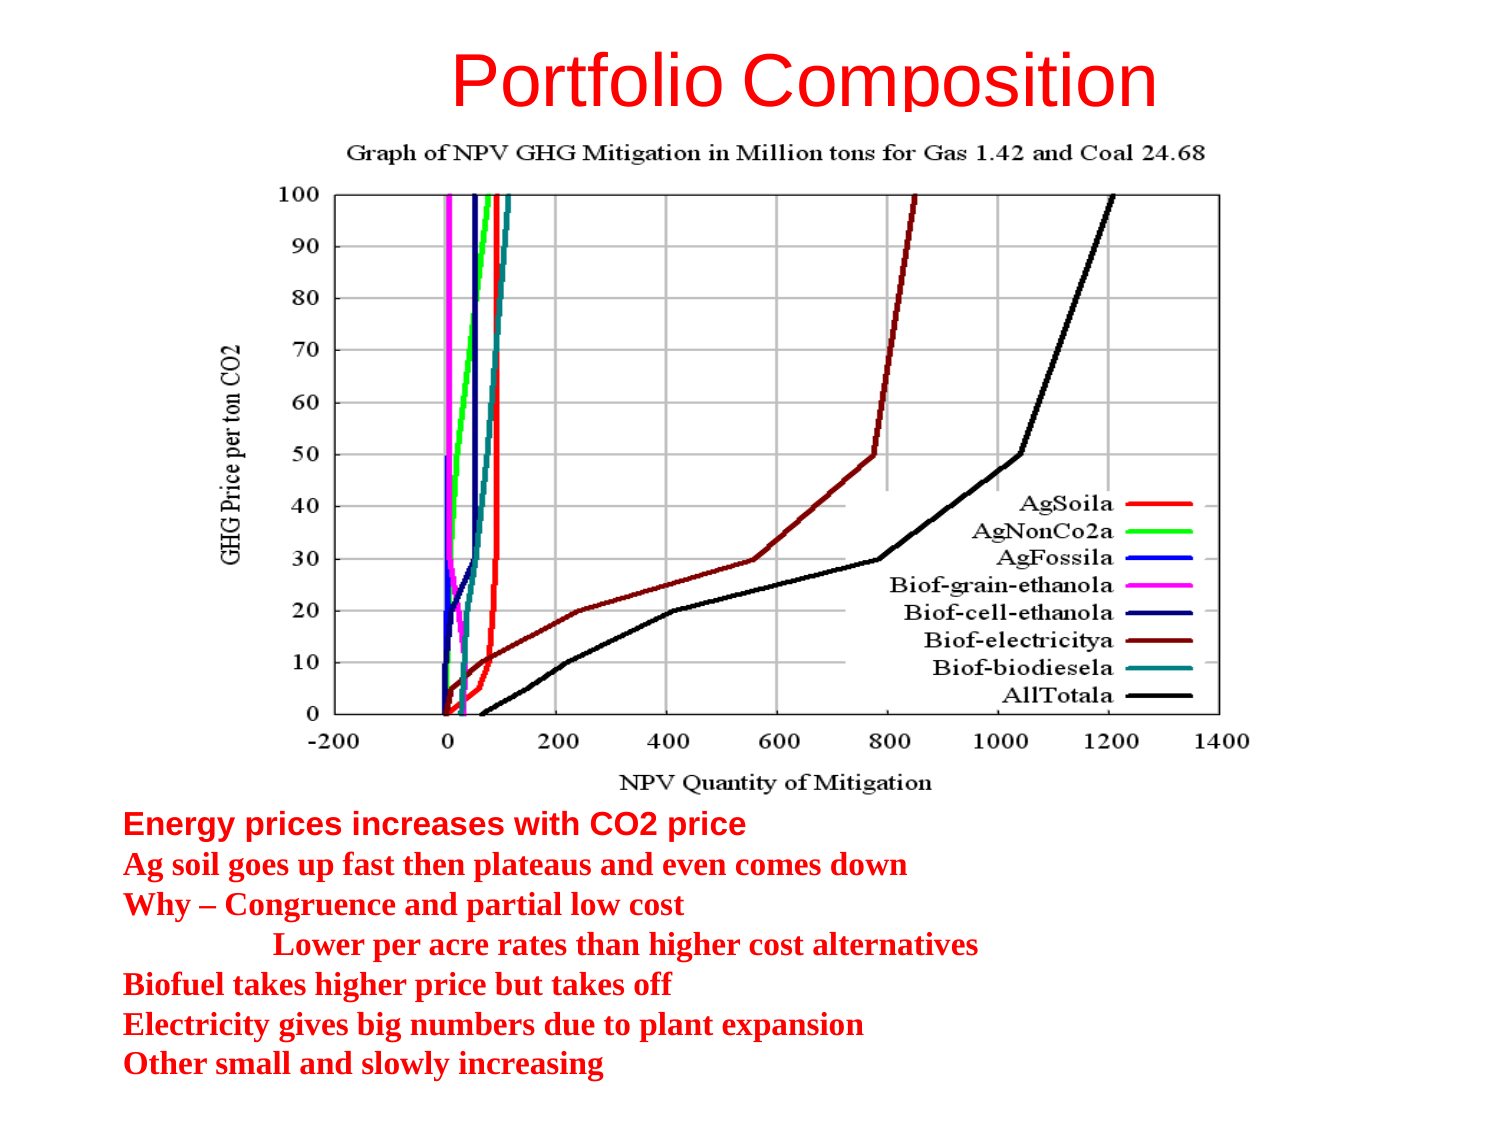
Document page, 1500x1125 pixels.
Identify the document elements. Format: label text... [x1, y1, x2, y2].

text_box Energy prices increases with CO2 price Ag soil goes up fast then plateaus and even comes down Why – Congruence and partial low cost Lower per acre rates than higher cost alternatives Biofuel takes higher price but takes off Electricity gives big numbers due to plant expansion Other small and slowly increasing [108, 794, 1446, 1089]
text_box Portfolio Composition [435, 24, 1174, 110]
picture [200, 112, 1265, 798]
